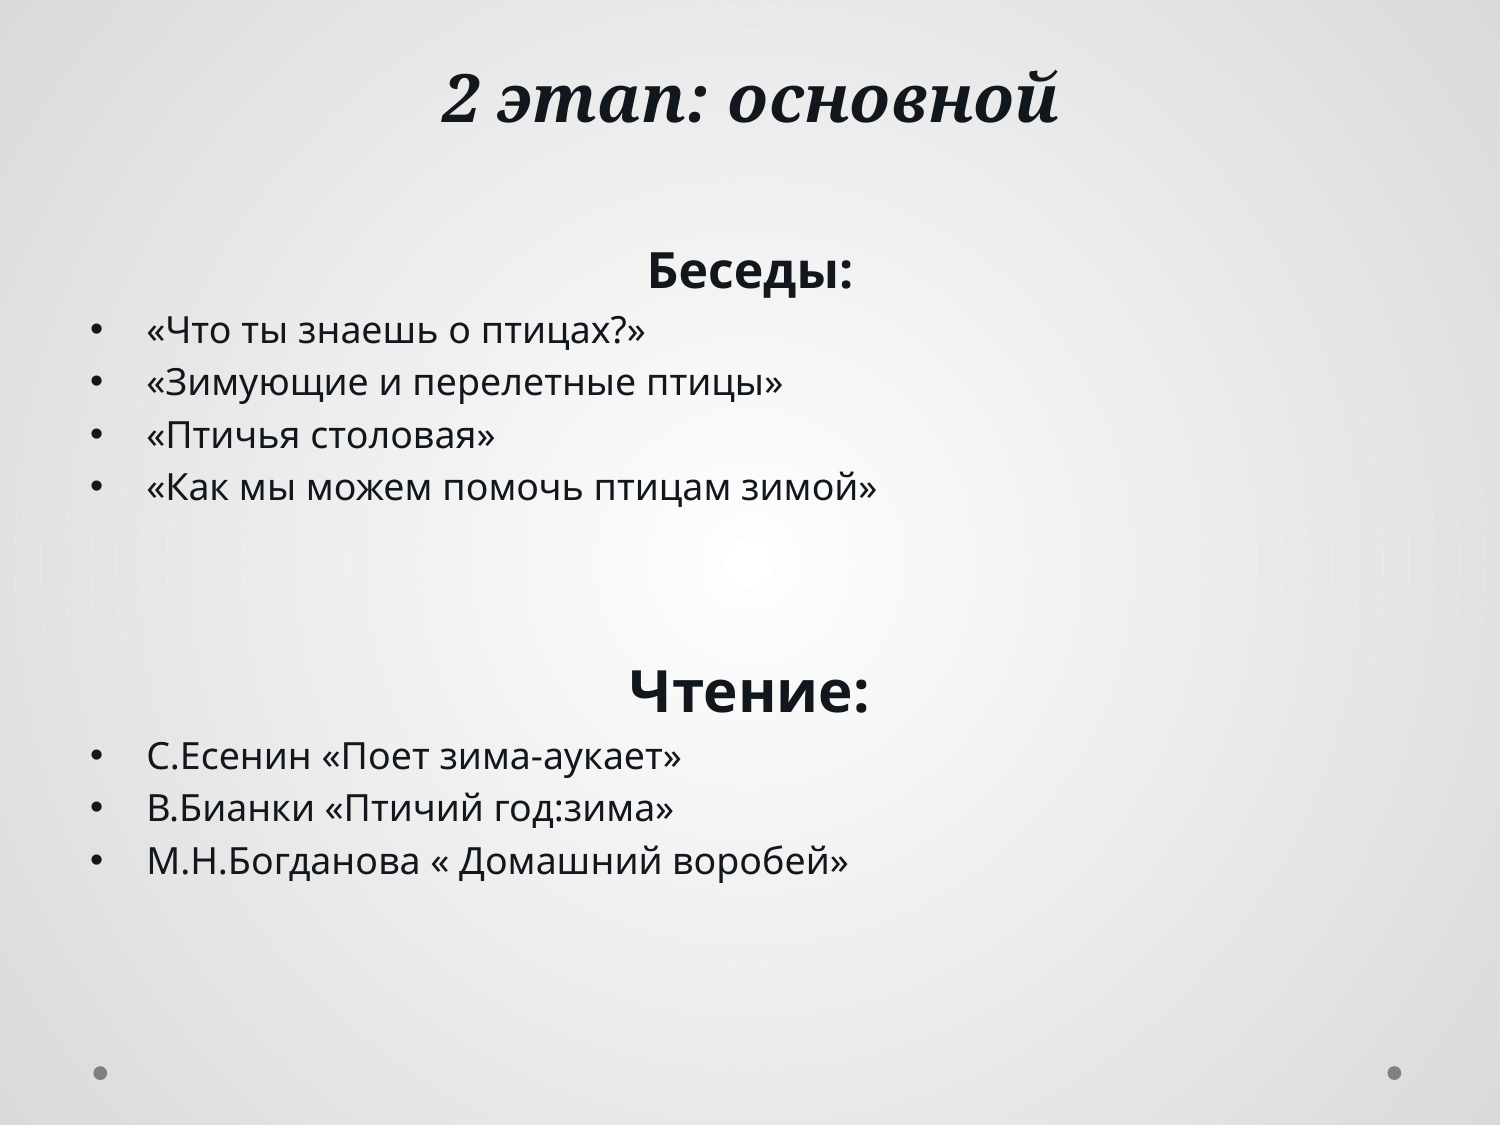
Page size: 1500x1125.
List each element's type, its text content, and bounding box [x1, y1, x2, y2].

list Беседы: «Что ты знаешь о птицах?» «Зимующие и перелетные птицы» «Птичья столовая» «Как мы можем помочь птицам зимой» Чтение: С.Есенин «Поет зима-аукает» В.Бианки «Птичий год:зима» М.Н.Богданова « Домашний воробей» [75, 160, 1425, 1000]
title 2 этап: основной [76, 54, 1427, 144]
